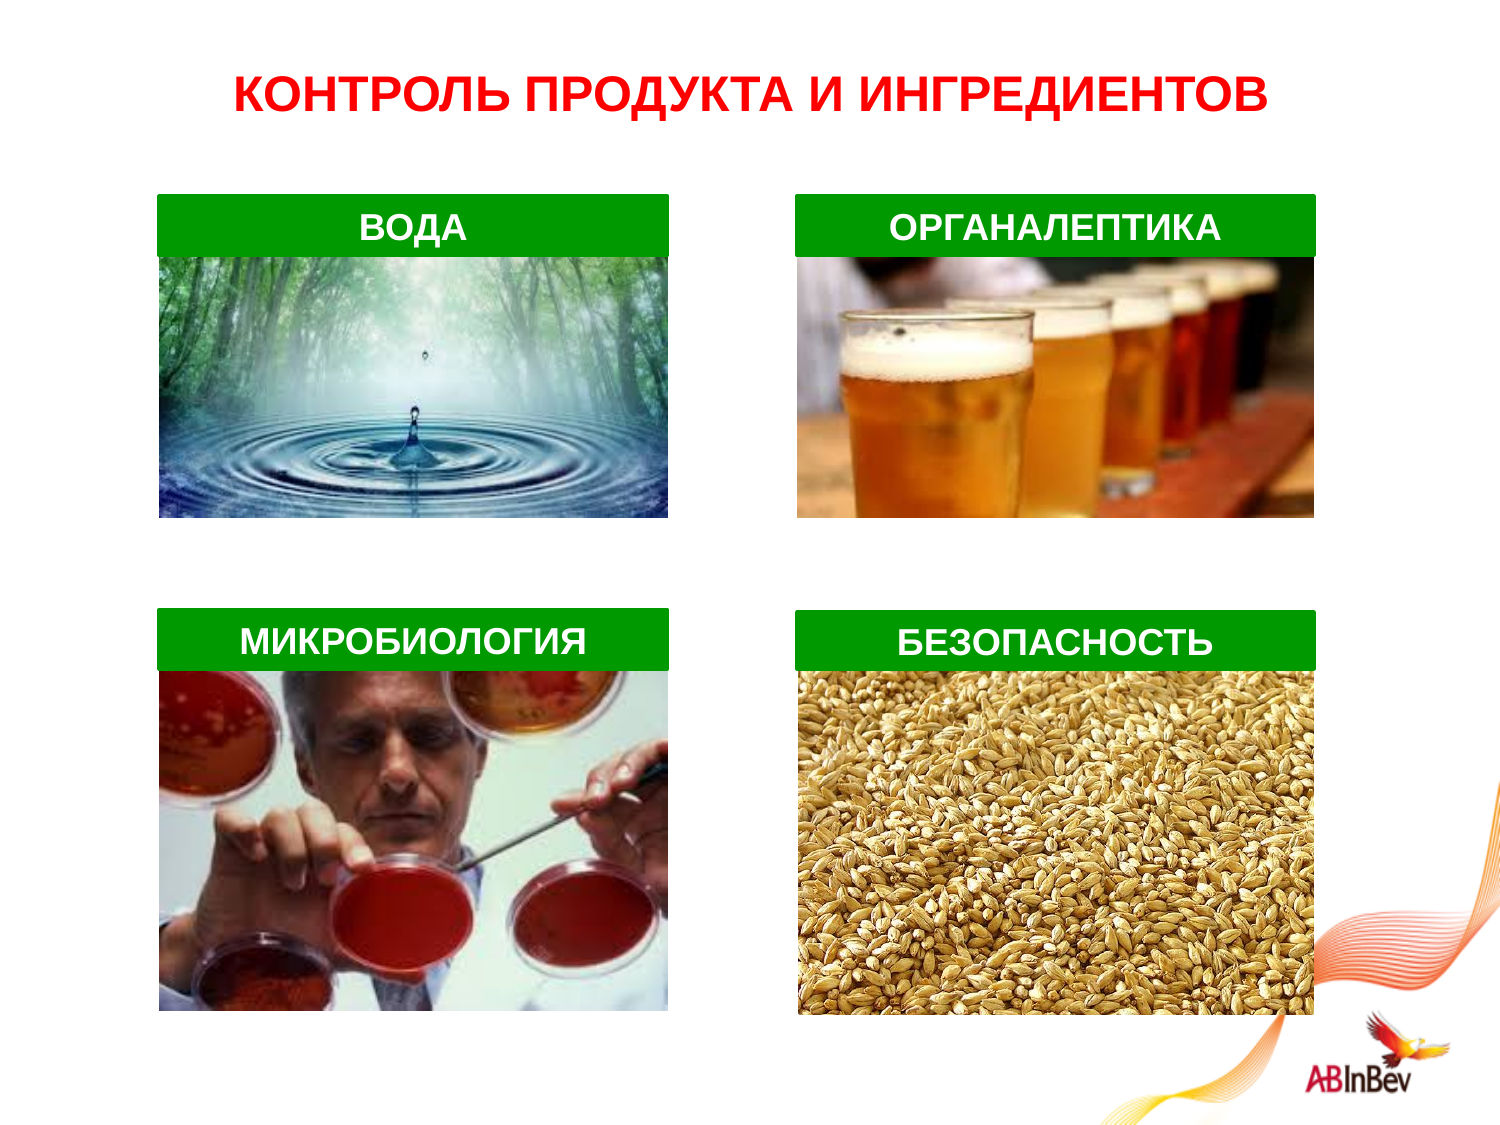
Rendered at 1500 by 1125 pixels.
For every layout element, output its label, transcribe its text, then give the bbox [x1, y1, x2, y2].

text_box КОНТРОЛЬ ПРОДУКТА И ИНГРЕДИЕНТОВ [96, 53, 1408, 129]
picture [0, 0, 1500, 1125]
text_box ВОДА [157, 194, 669, 256]
text_box БЕЗОПАСНОСТЬ [795, 610, 1316, 670]
text_box МИКРОБИОЛОГИЯ [157, 608, 669, 646]
text_box ОРГАНАЛЕПТИКА [795, 194, 1316, 255]
